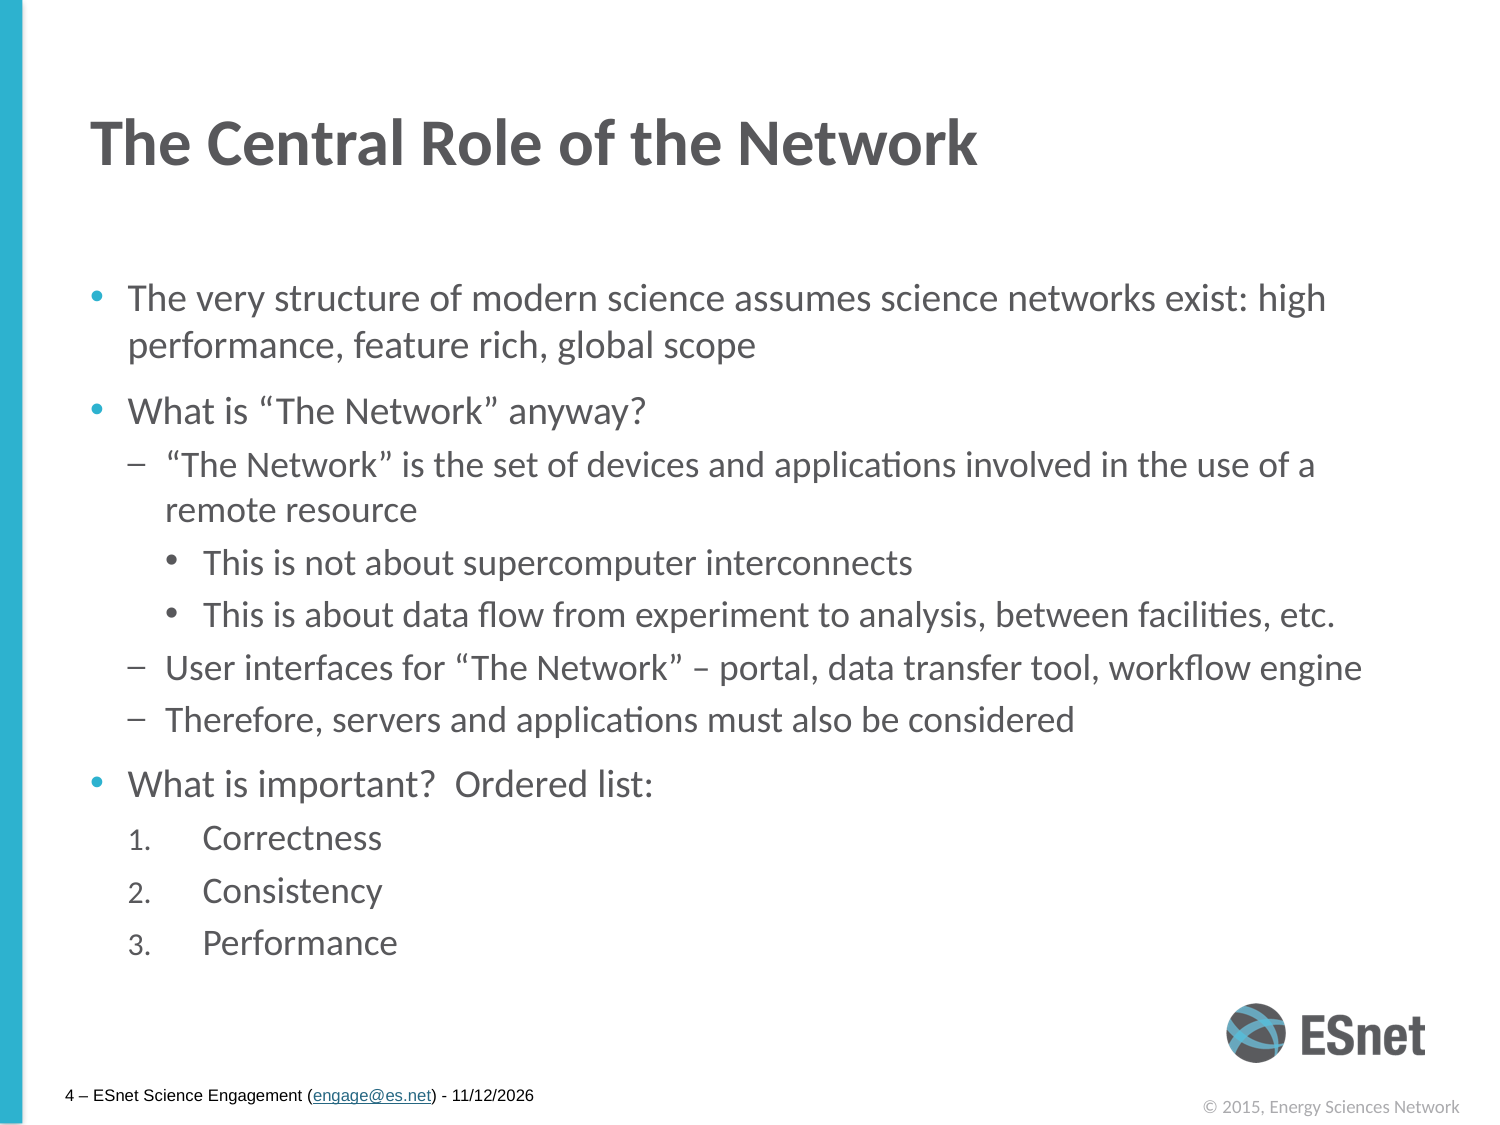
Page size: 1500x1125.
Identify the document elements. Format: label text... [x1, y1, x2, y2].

picture [1226, 1037, 1425, 1063]
text_box © 2015, Energy Sciences Network [1187, 1095, 1500, 1125]
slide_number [50, 1080, 582, 1110]
list The very structure of modern science assumes science networks exist: high performance, feature rich, global scope What is “The Network” anyway? “The Network” is the set of devices and applications involved in the use of a remote resource This is not about supercomputer interconnects This is about data flow from experiment to analysis, between facilities, etc. User interfaces for “The Network” – portal, data transfer tool, workflow engine Therefore, servers and applications must also be considered What is important? Ordered list: Correctness Consistency Performance [75, 264, 1425, 1037]
title The Central Role of the Network [75, 45, 1425, 233]
